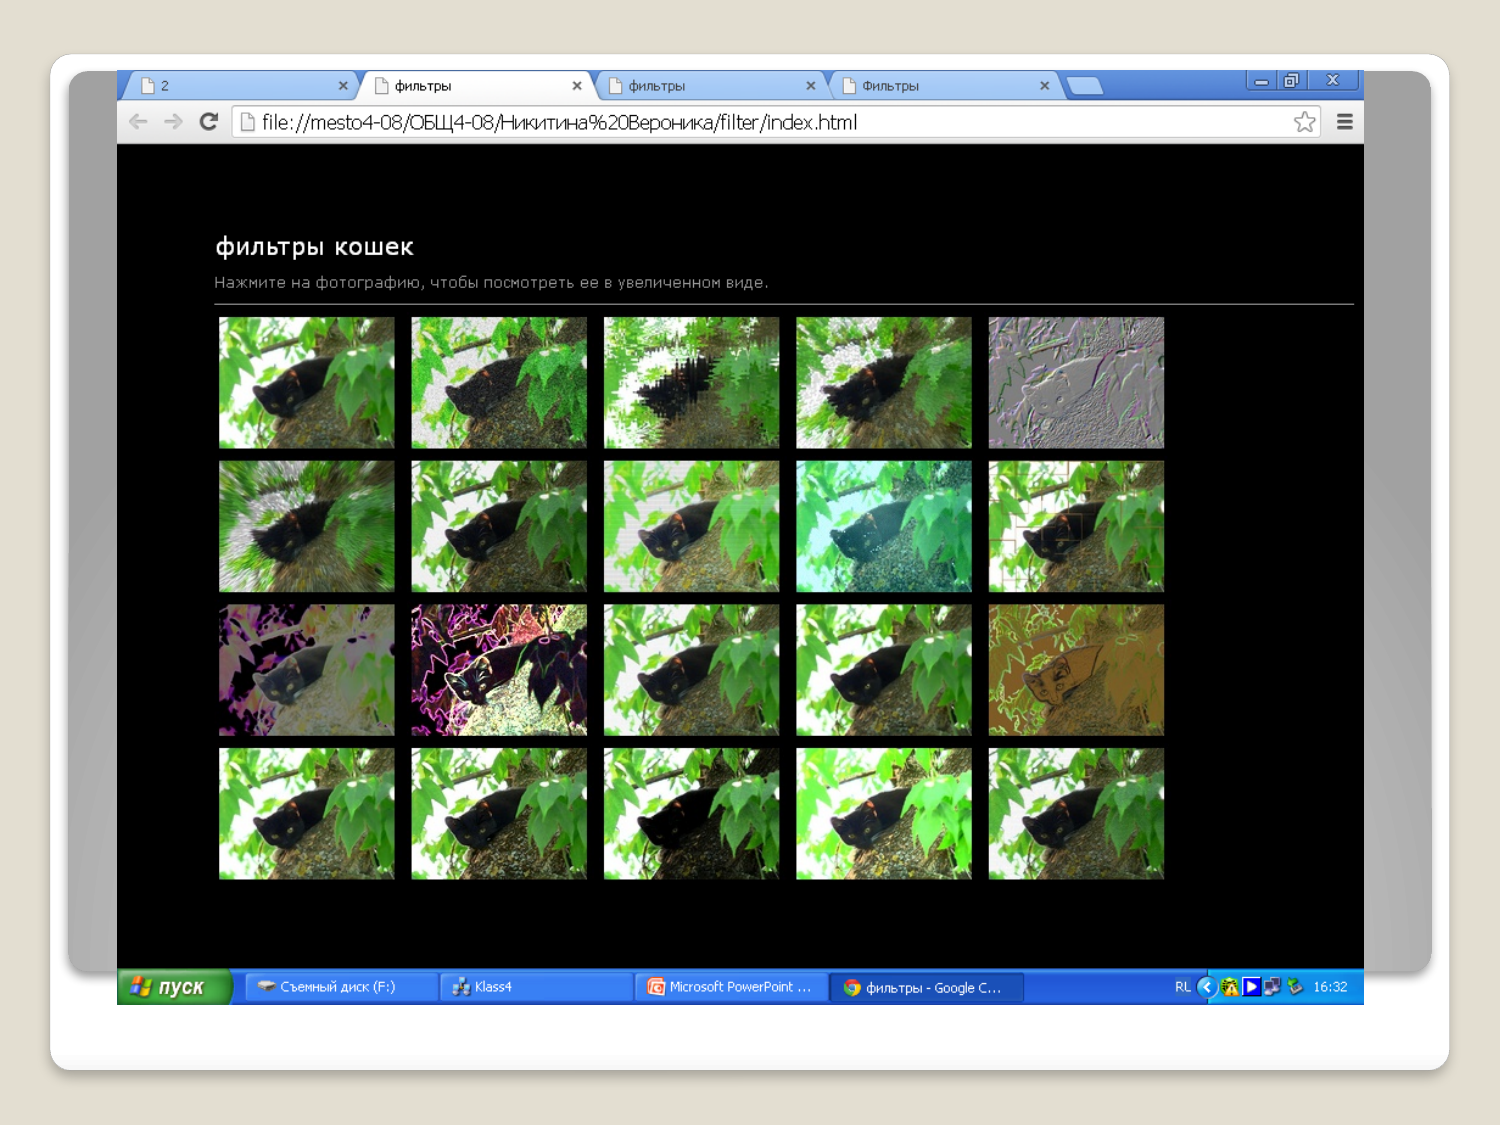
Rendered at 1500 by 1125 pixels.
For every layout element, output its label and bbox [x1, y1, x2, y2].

list [116, 70, 1364, 1006]
